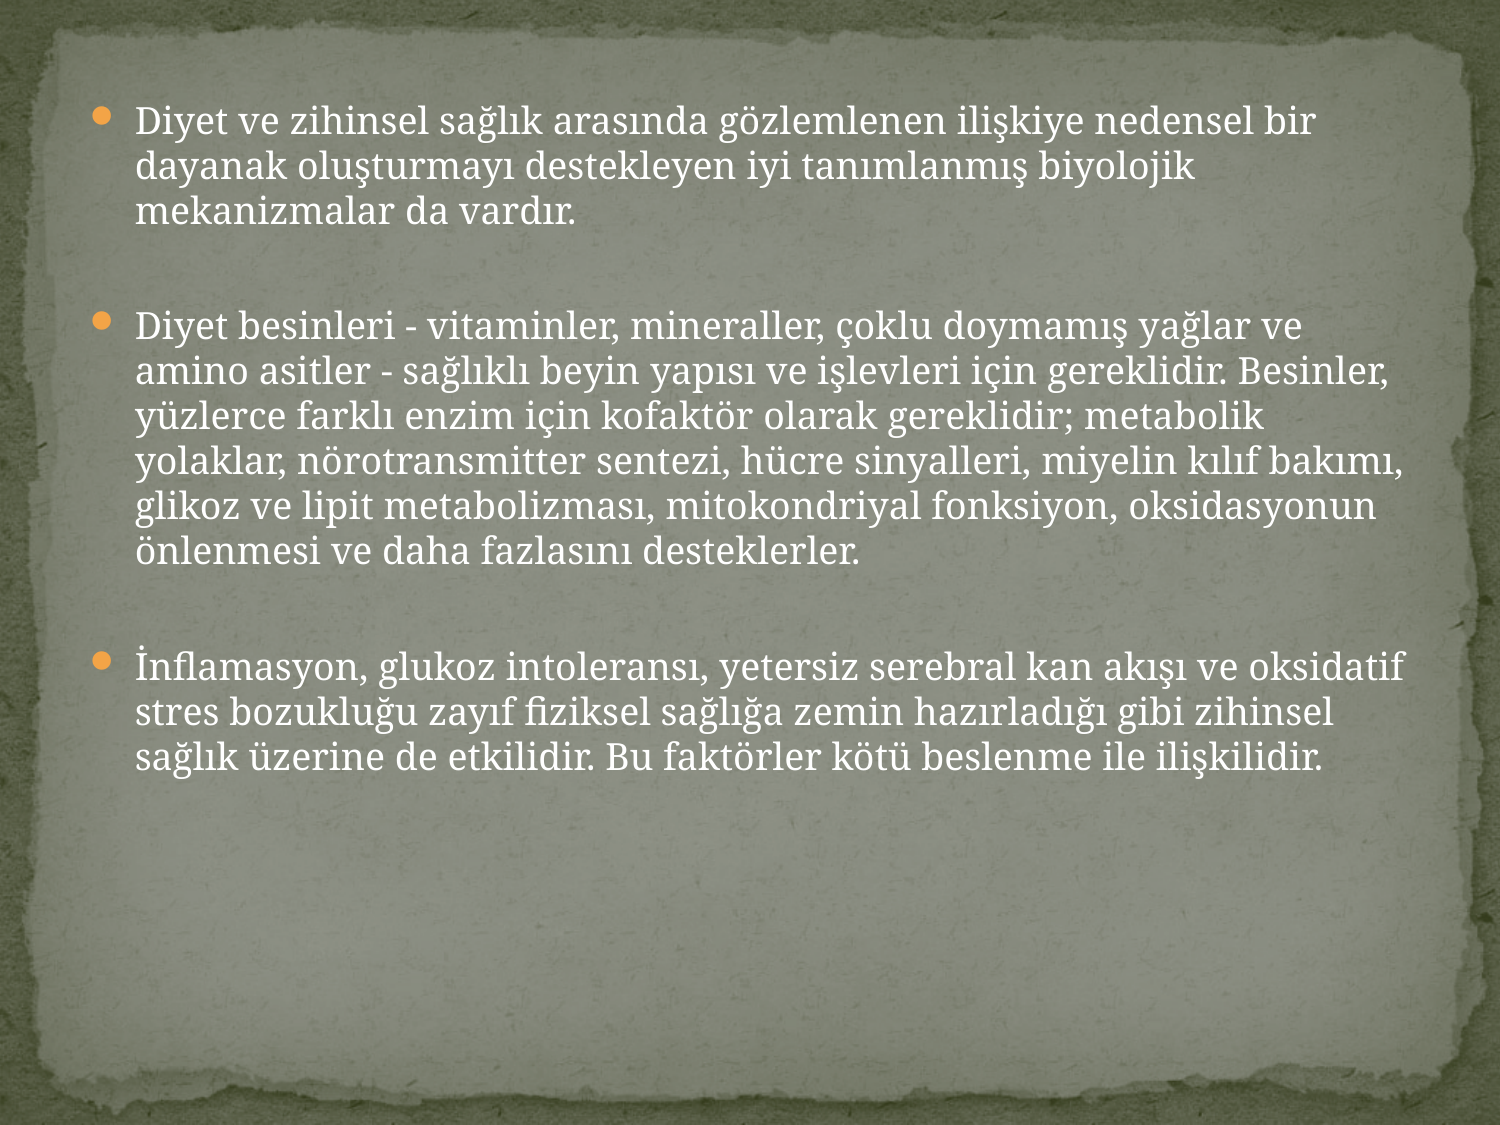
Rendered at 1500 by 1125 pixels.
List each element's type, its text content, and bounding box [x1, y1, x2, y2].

list Diyet ve zihinsel sağlık arasında gözlemlenen ilişkiye nedensel bir dayanak oluşturmayı destekleyen iyi tanımlanmış biyolojik mekanizmalar da vardır. Diyet besinleri - vitaminler, mineraller, çoklu doymamış yağlar ve amino asitler - sağlıklı beyin yapısı ve işlevleri için gereklidir. Besinler, yüzlerce farklı enzim için kofaktör olarak gereklidir; metabolik yolaklar, nörotransmitter sentezi, hücre sinyalleri, miyelin kılıf bakımı, glikoz ve lipit metabolizması, mitokondriyal fonksiyon, oksidasyonun önlenmesi ve daha fazlasını desteklerler. İnflamasyon, glukoz intoleransı, yetersiz serebral kan akışı ve oksidatif stres bozukluğu zayıf fiziksel sağlığa zemin hazırladığı gibi zihinsel sağlık üzerine de etkilidir. Bu faktörler kötü beslenme ile ilişkilidir. [75, 90, 1425, 1000]
